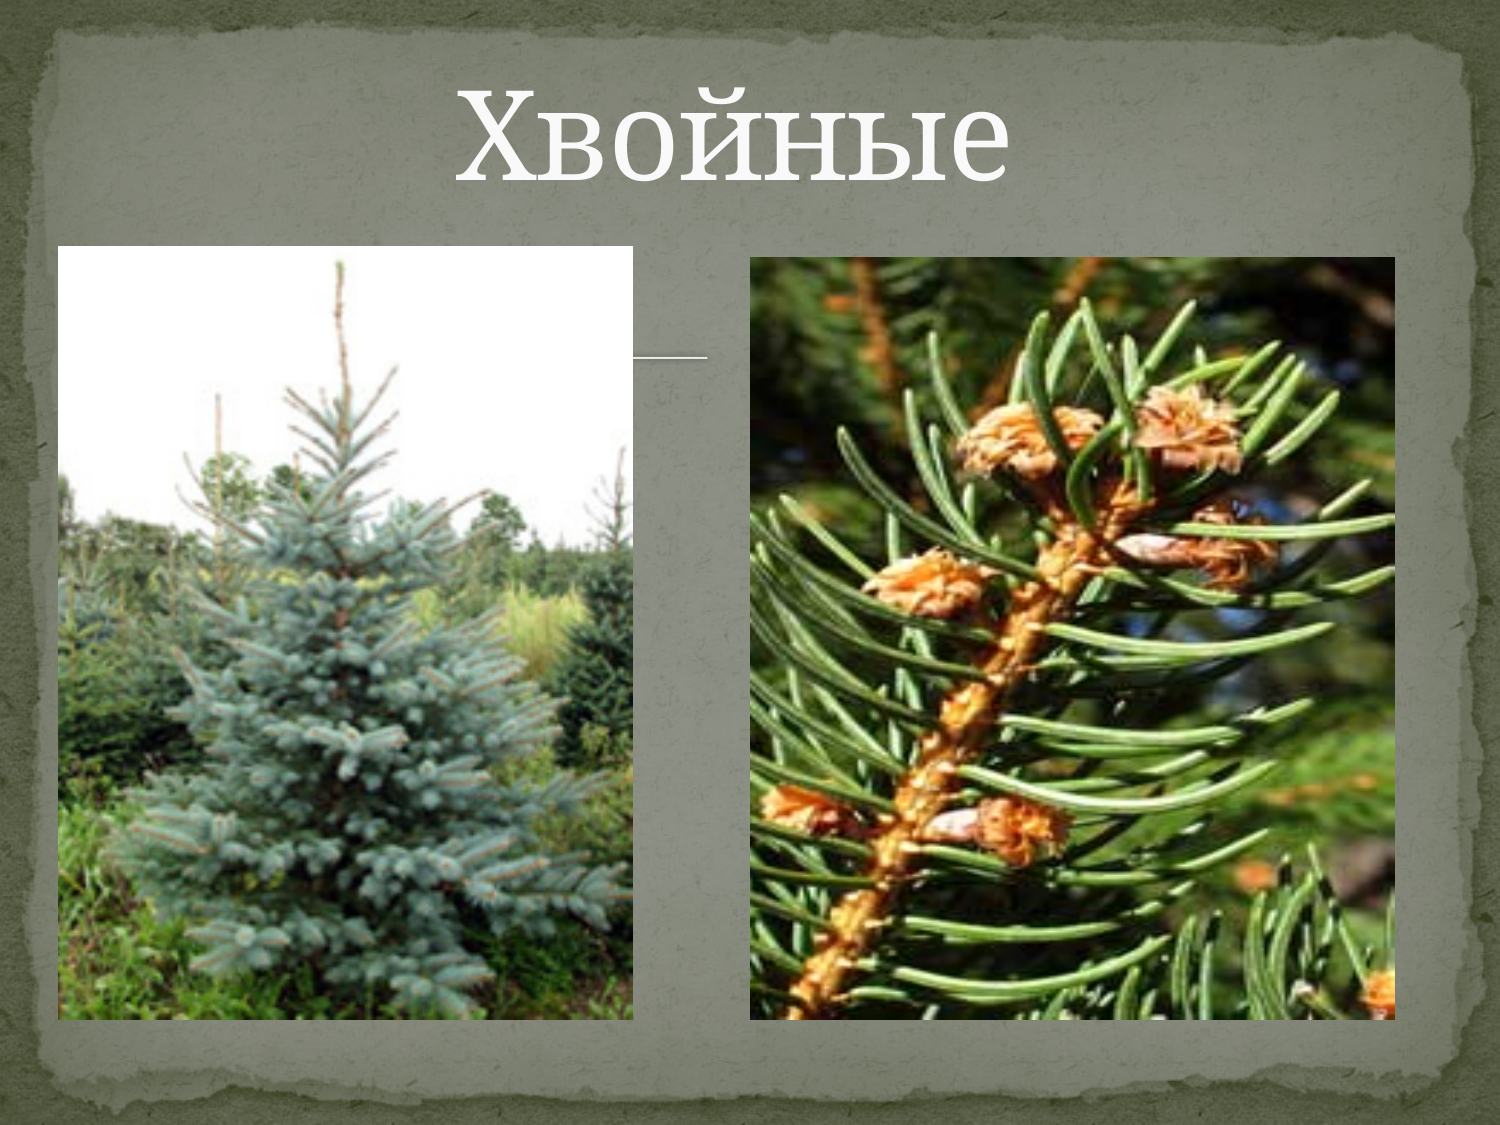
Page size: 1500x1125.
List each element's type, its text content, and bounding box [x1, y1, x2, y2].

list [61, 248, 631, 1019]
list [751, 259, 1394, 1019]
title Хвойные [74, 25, 1425, 213]
